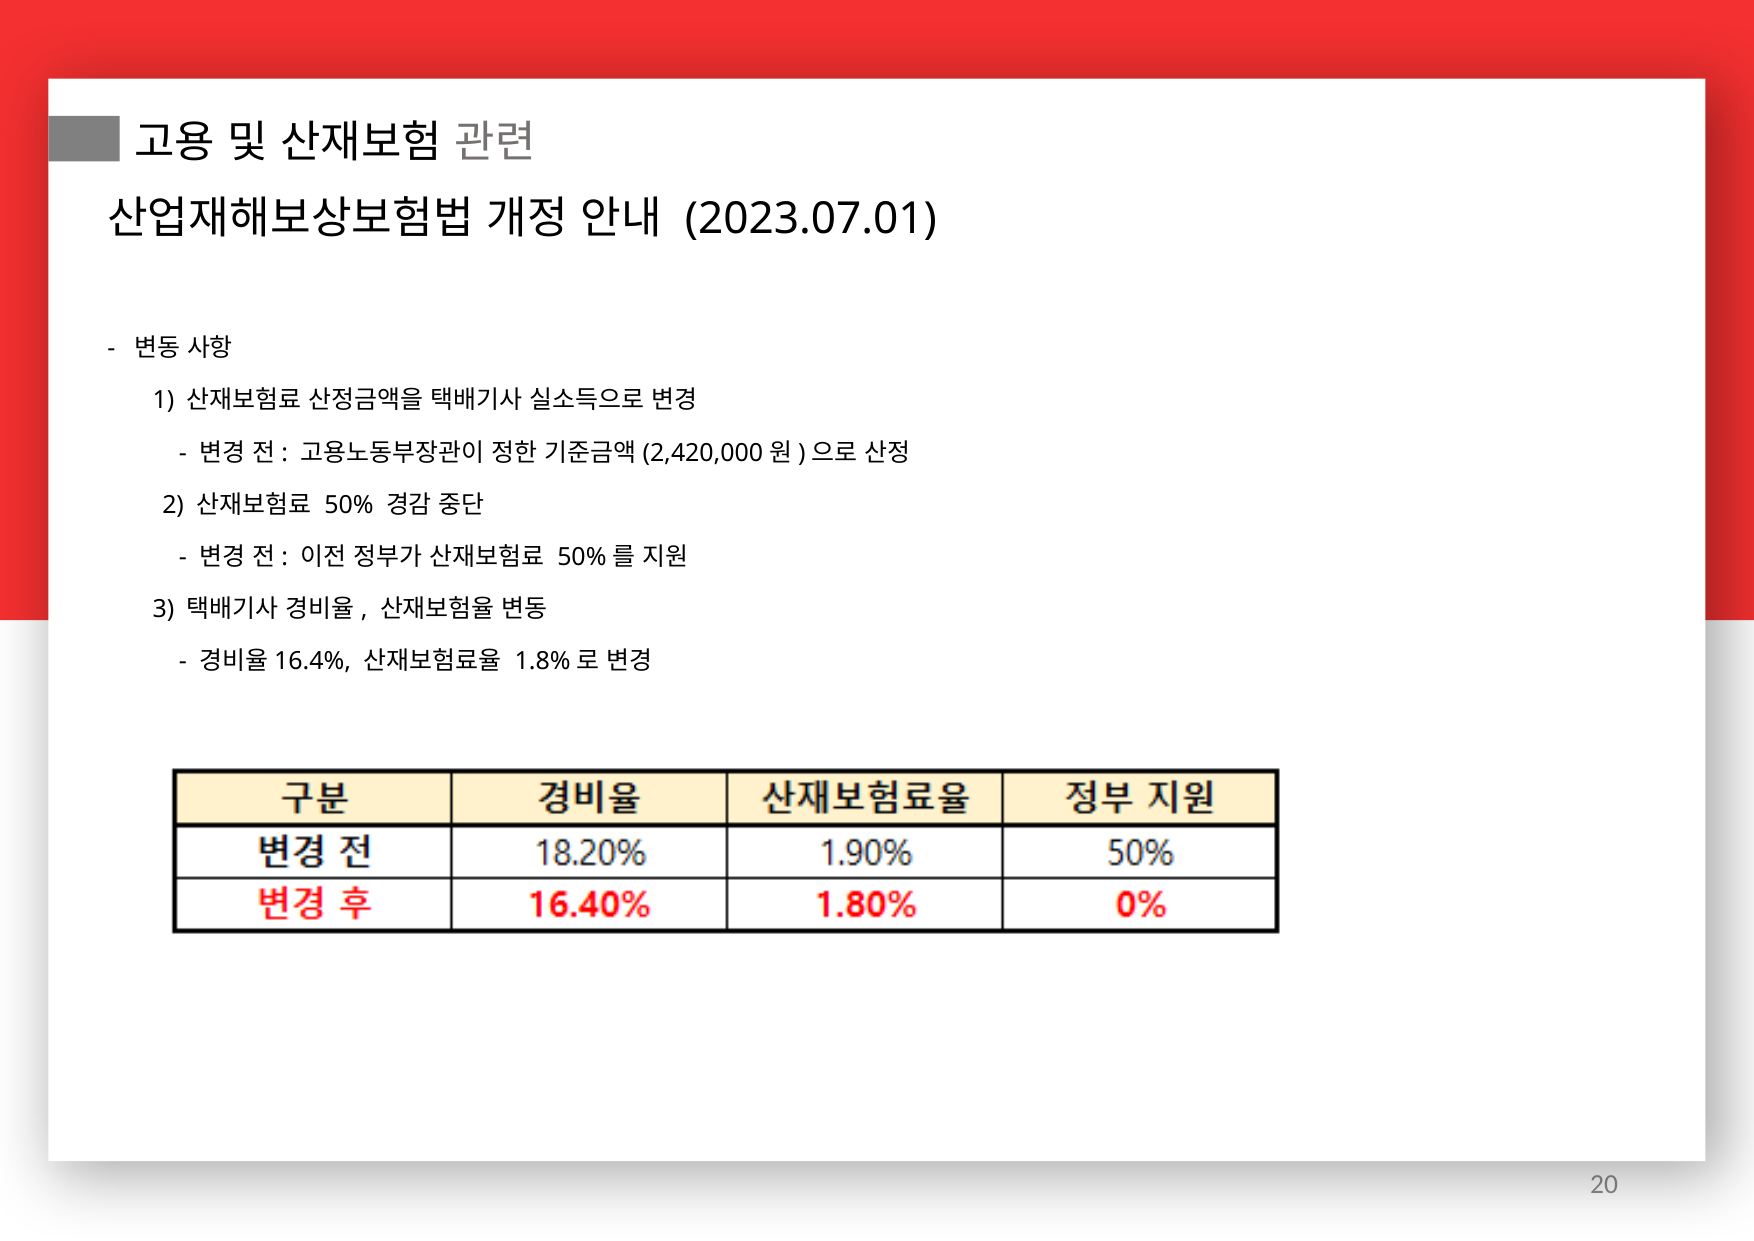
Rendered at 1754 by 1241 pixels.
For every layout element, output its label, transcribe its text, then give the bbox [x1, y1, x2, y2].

text_box - 변동 사항 1) 산재보험료 산정금액을 택배기사 실소득으로 변경 - 변경 전: 고용노동부장관이 정한 기준금액(2,420,000원)으로 산정 2) 산재보험료 50% 경감 중단 - 변경 전: 이전 정부가 산재보험료 50%를 지원 3) 택배기사 경비율, 산재보험율 변동 - 경비율16.4%, 산재보험료율 1.8%로 변경 [92, 250, 1599, 734]
text_box 산업재해보상보험법 개정 안내 (2023.07.01) [92, 181, 1213, 250]
text_box [0, 0, 1754, 621]
text_box 고용 및 산재보험 관련 [119, 105, 1031, 174]
picture [165, 760, 1287, 941]
text_box [47, 115, 119, 162]
text_box [47, 78, 1706, 1162]
slide_number 20 [1238, 1149, 1634, 1216]
